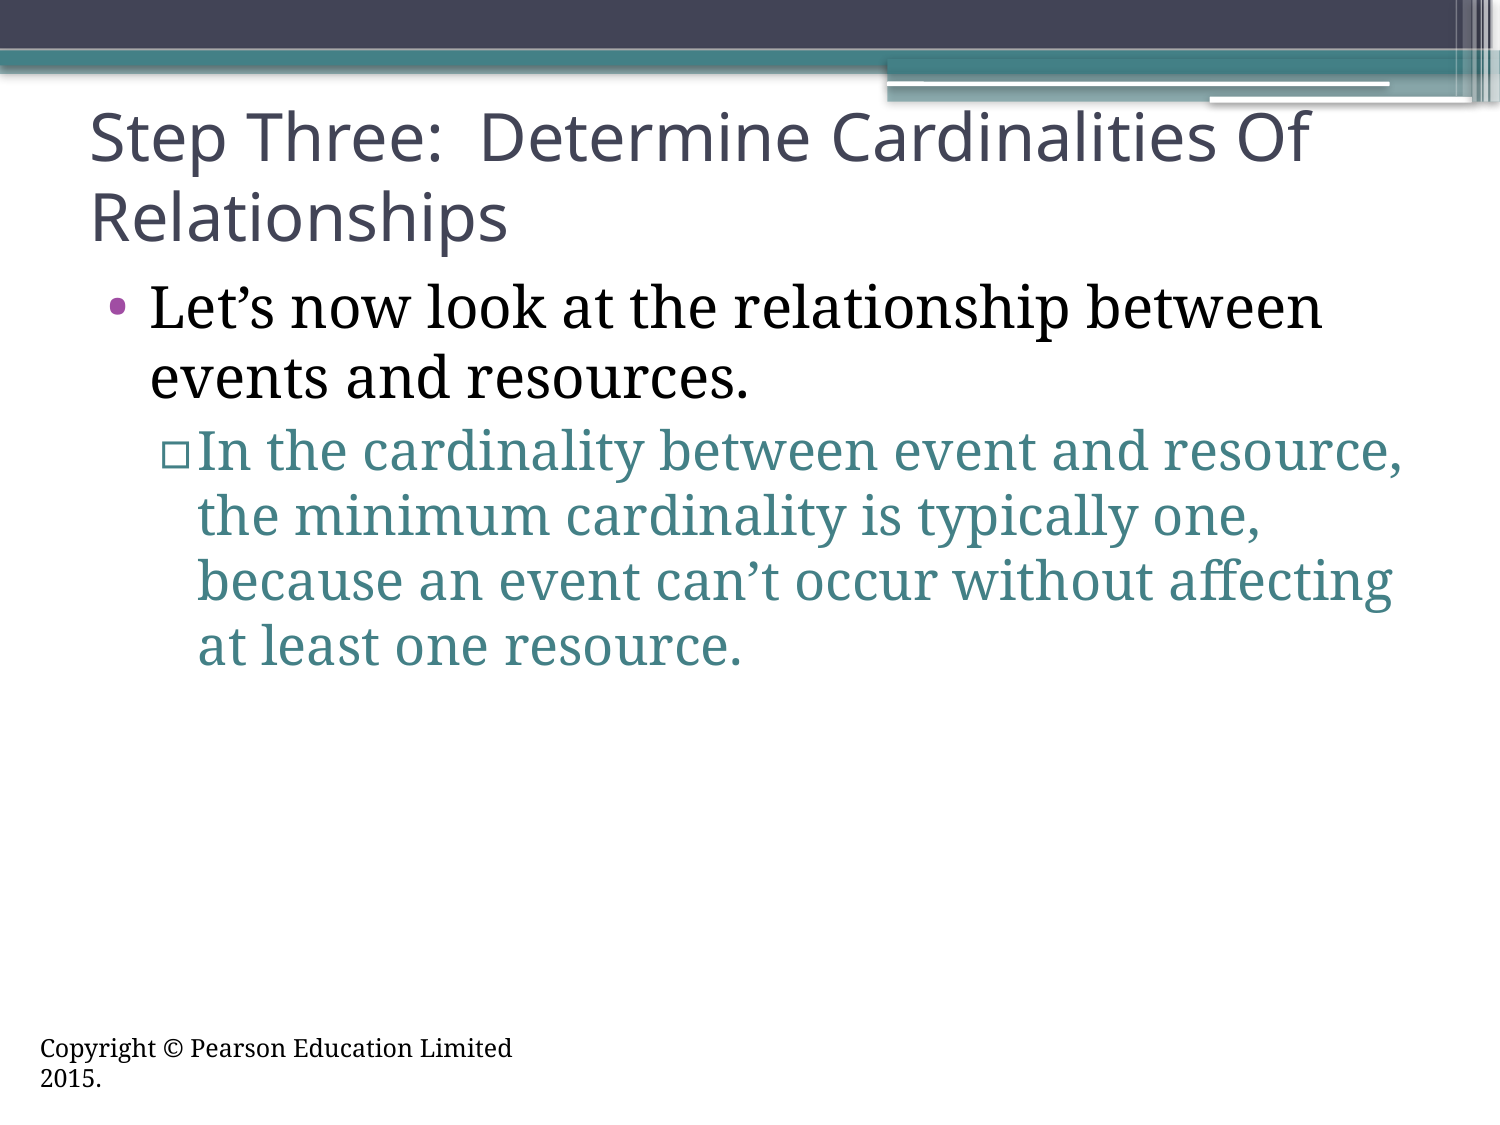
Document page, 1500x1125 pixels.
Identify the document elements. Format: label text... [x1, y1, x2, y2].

list Let’s now look at the relationship between events and resources. In the cardinality between event and resource, the minimum cardinality is typically one, because an event can’t occur without affecting at least one resource. [75, 262, 1425, 1038]
title Step Three: Determine Cardinalities Of Relationships [75, 87, 1425, 262]
